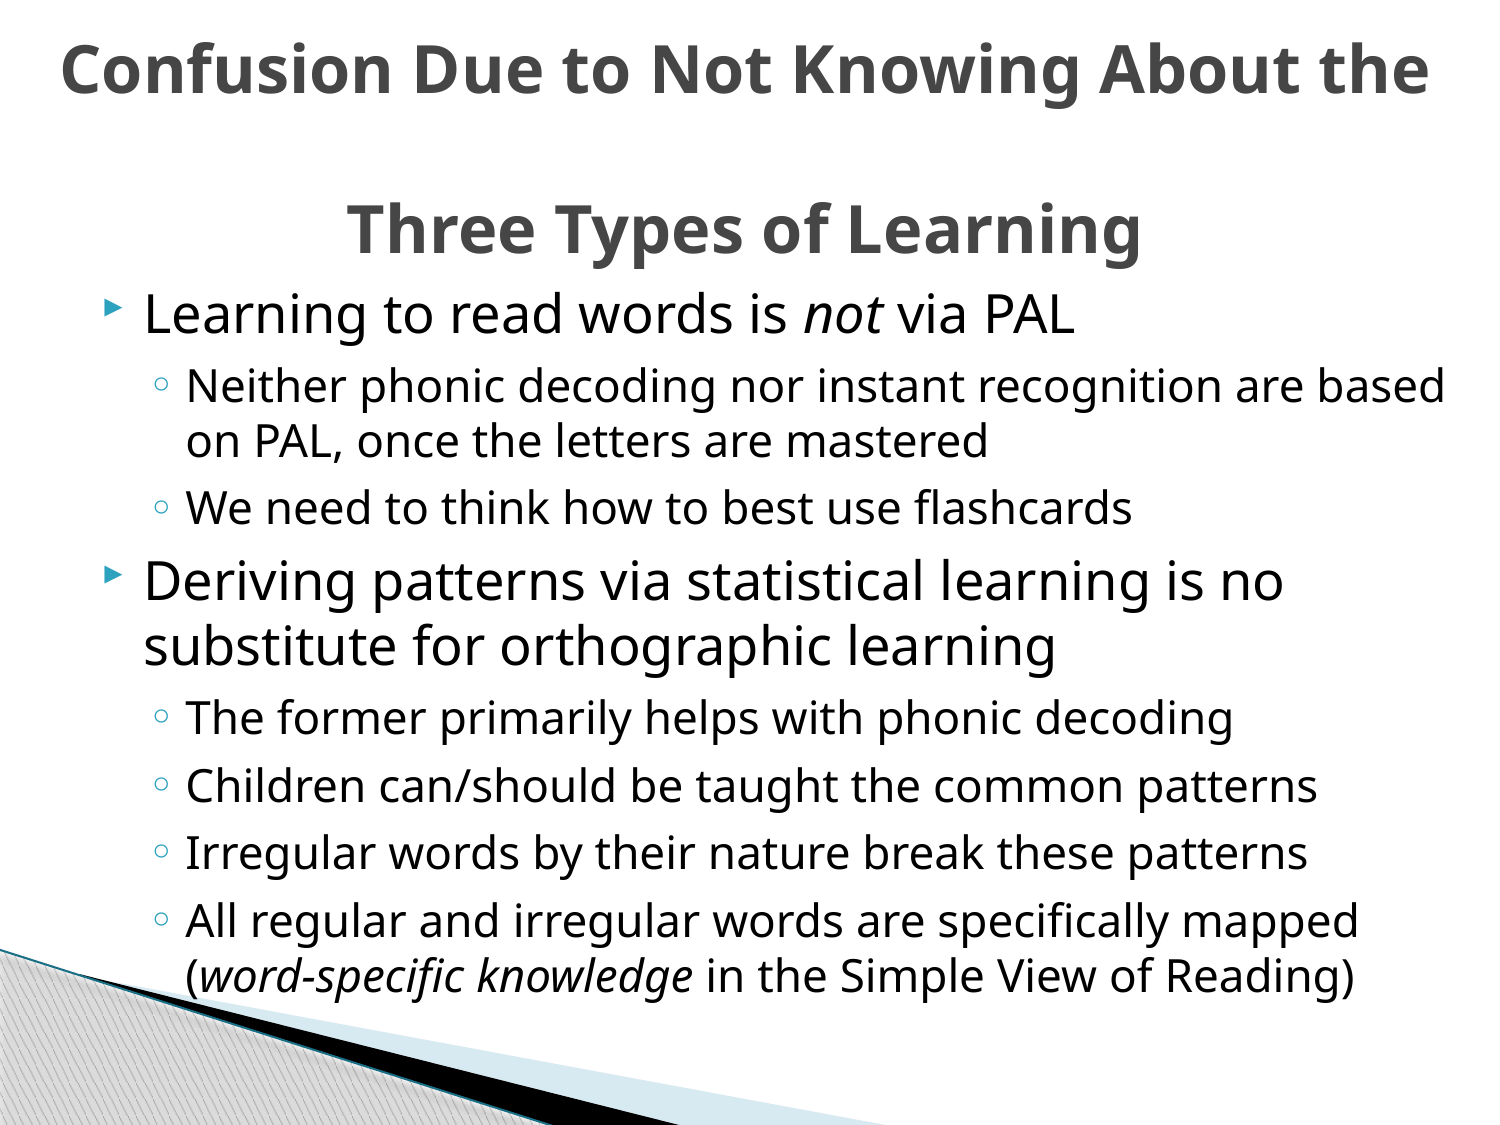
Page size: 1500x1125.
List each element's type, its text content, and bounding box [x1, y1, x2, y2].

list Learning to read words is not via PAL Neither phonic decoding nor instant recognition are based on PAL, once the letters are mastered We need to think how to best use flashcards Deriving patterns via statistical learning is no substitute for orthographic learning The former primarily helps with phonic decoding Children can/should be taught the common patterns Irregular words by their nature break these patterns All regular and irregular words are specifically mapped (word-specific knowledge in the Simple View of Reading) [68, 271, 1470, 1056]
title Confusion Due to Not Knowing About the Three Types of Learning [43, 45, 1448, 250]
